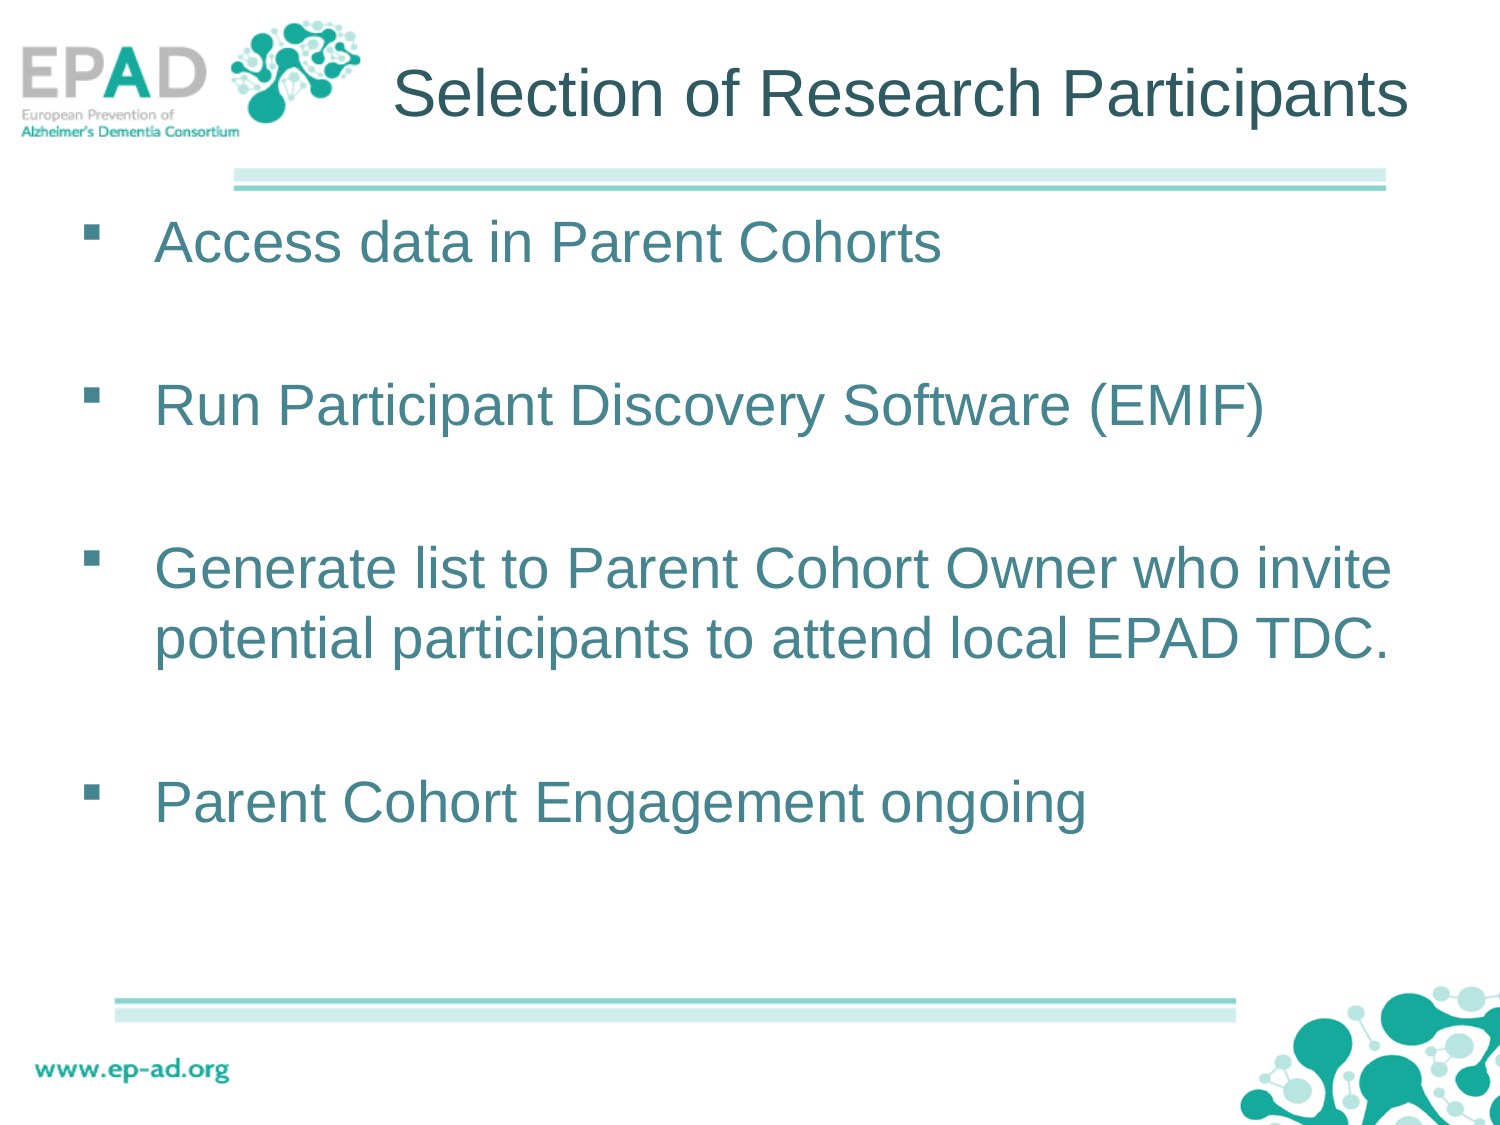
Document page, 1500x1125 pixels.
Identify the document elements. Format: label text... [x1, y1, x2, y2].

title Selection of Research Participants [376, 17, 1484, 163]
list Access data in Parent Cohorts Run Participant Discovery Software (EMIF) Generate list to Parent Cohort Owner who invite potential participants to attend local EPAD TDC. Parent Cohort Engagement ongoing [64, 196, 1438, 1006]
picture [0, 14, 1393, 195]
picture [1, 981, 1500, 1125]
